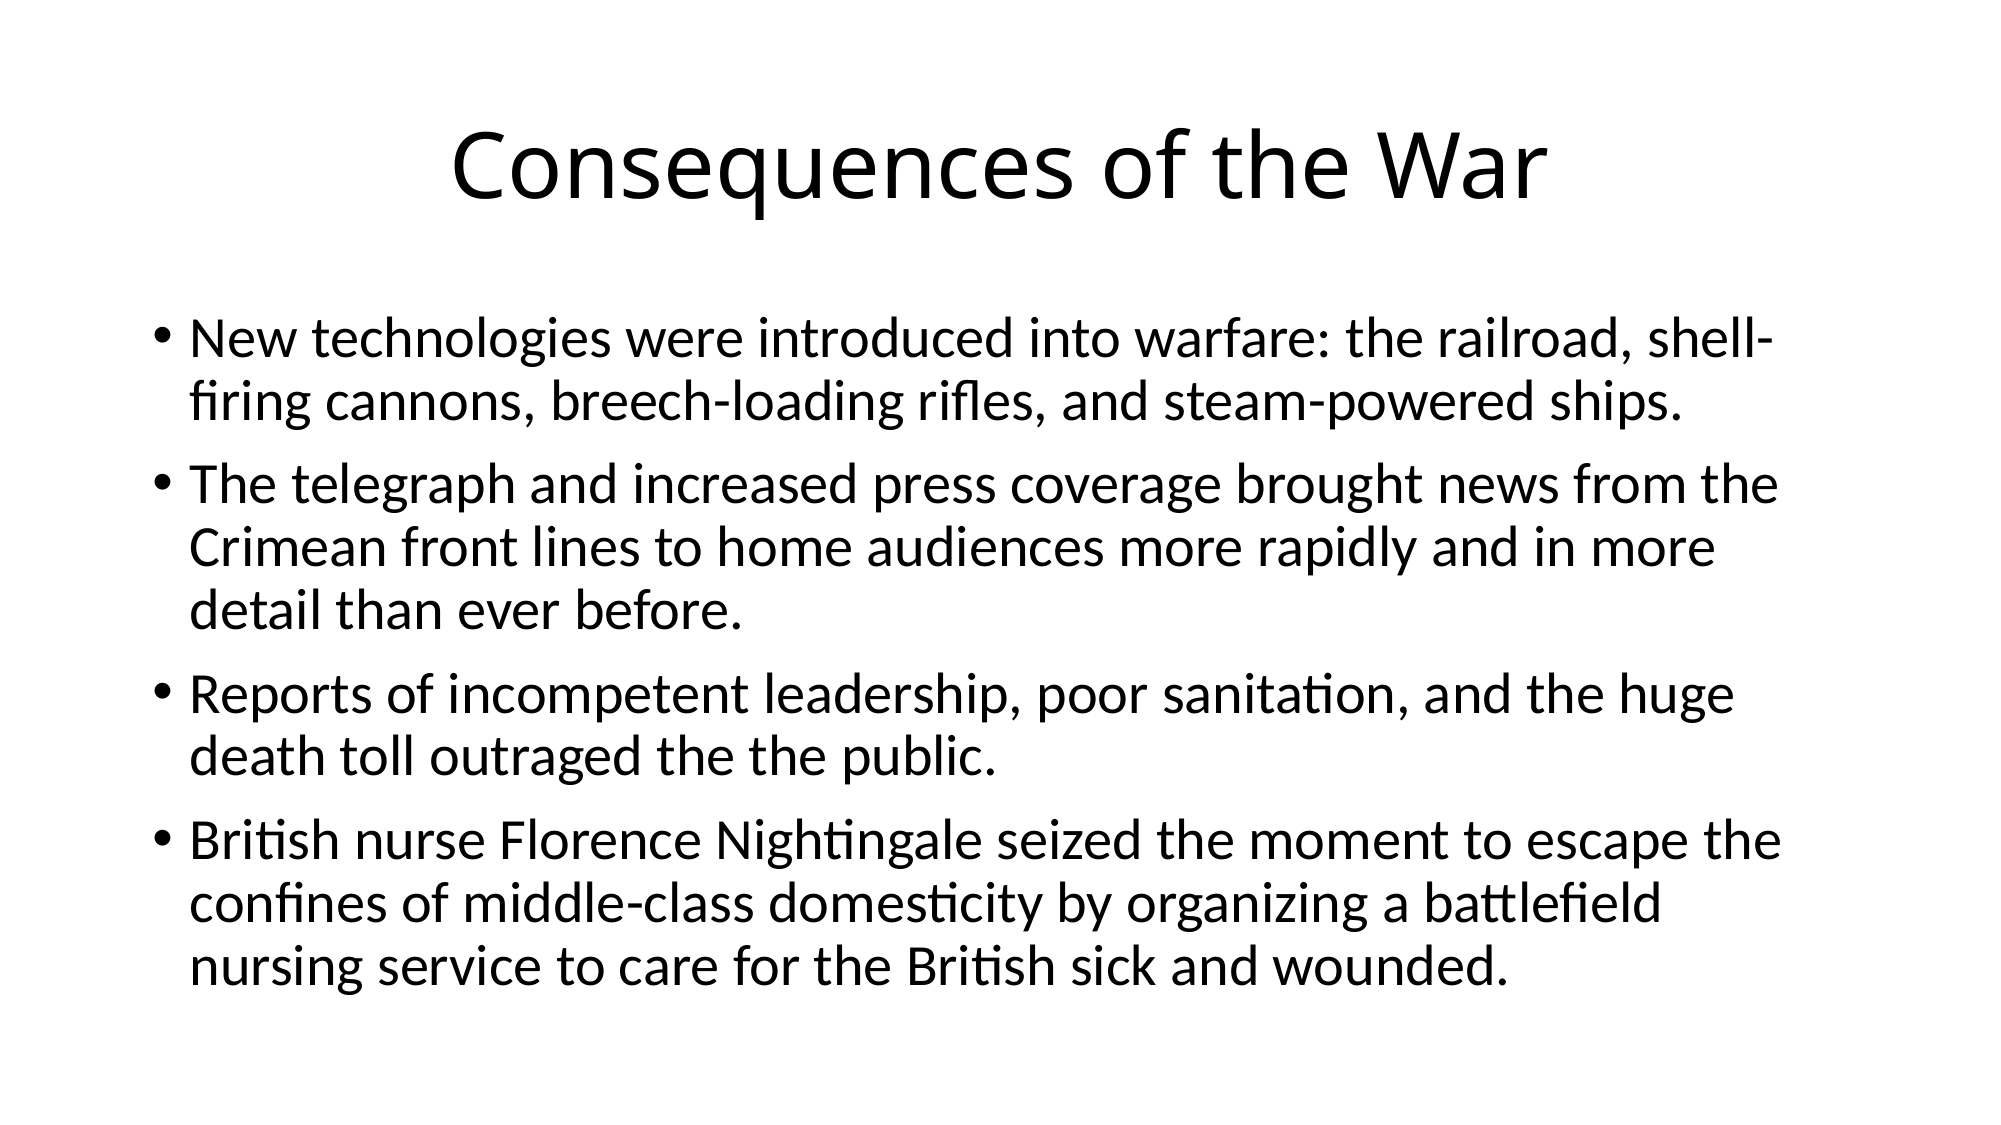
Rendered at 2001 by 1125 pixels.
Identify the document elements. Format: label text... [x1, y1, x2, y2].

title Consequences of the War [137, 59, 1863, 278]
list New technologies were introduced into warfare: the railroad, shell-firing cannons, breech-loading rifles, and steam-powered ships. The telegraph and increased press coverage brought news from the Crimean front lines to home audiences more rapidly and in more detail than ever before. Reports of incompetent leadership, poor sanitation, and the huge death toll outraged the the public. British nurse Florence Nightingale seized the moment to escape the confines of middle-class domesticity by organizing a battlefield nursing service to care for the British sick and wounded. [137, 299, 1863, 1014]
